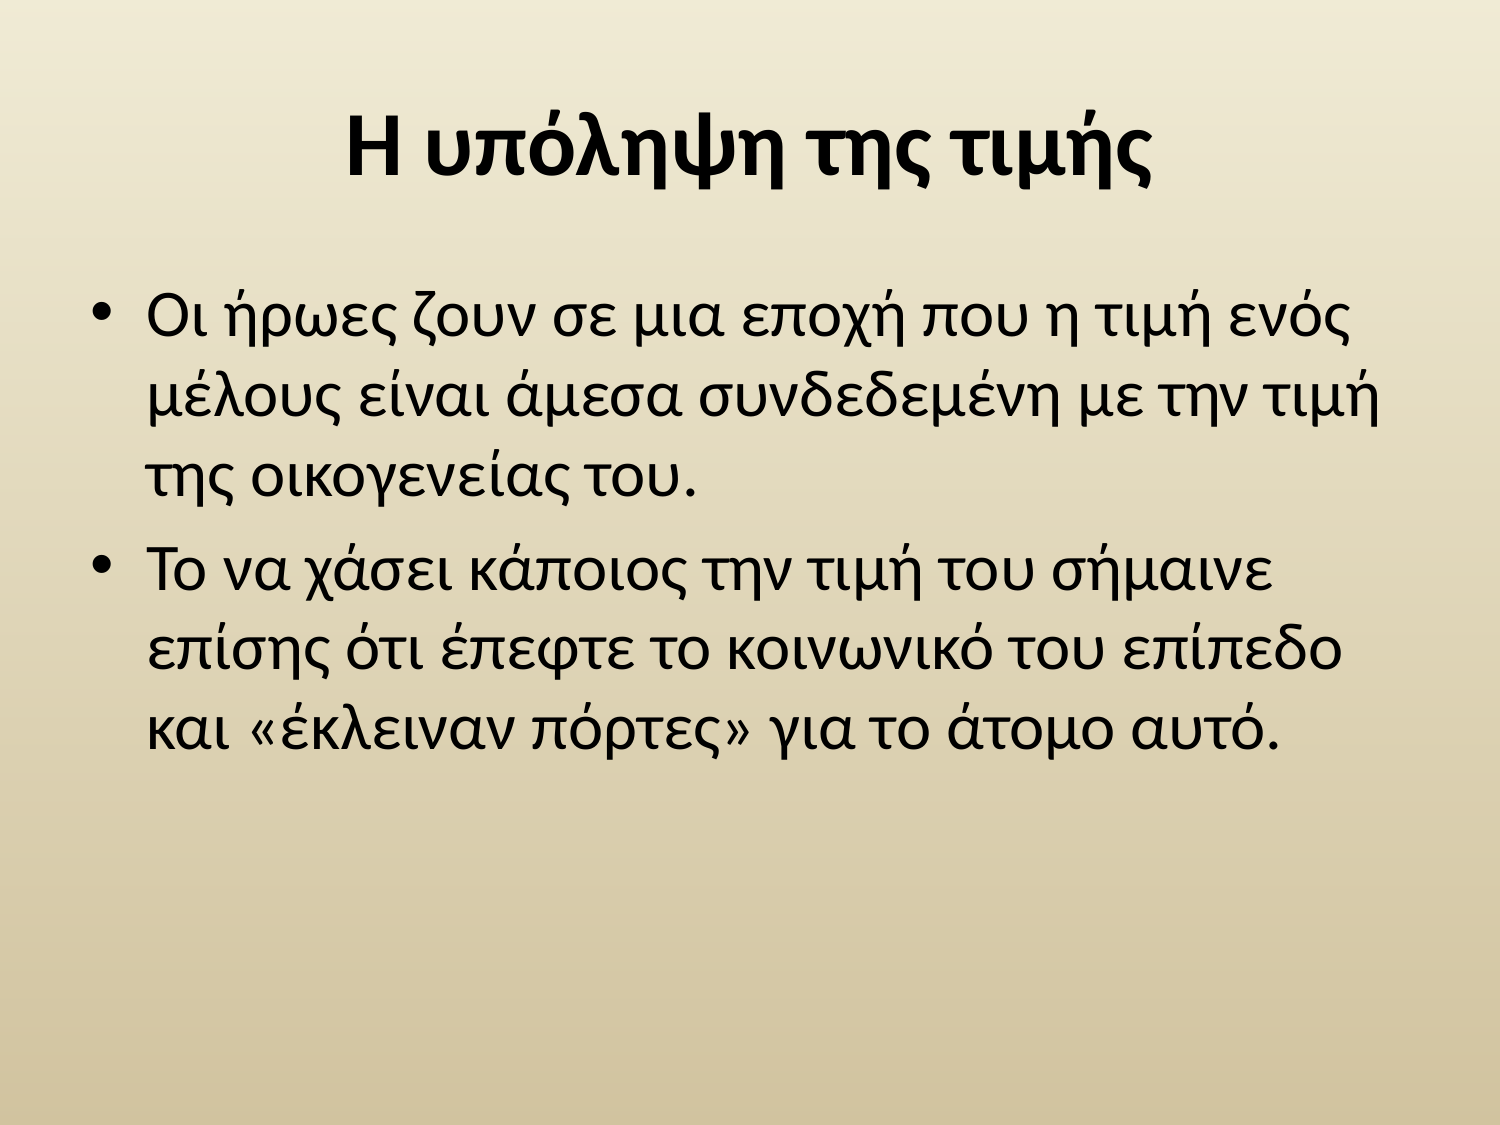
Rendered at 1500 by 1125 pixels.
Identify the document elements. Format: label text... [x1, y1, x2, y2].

title Η υπόληψη της τιμής [75, 45, 1425, 233]
list Οι ήρωες ζουν σε μια εποχή που η τιμή ενός μέλους είναι άμεσα συνδεδεμένη με την τιμή της οικογενείας του. Το να χάσει κάποιος την τιμή του σήμαινε επίσης ότι έπεφτε το κοινωνικό του επίπεδο και «έκλειναν πόρτες» για το άτομο αυτό. [75, 262, 1425, 1005]
